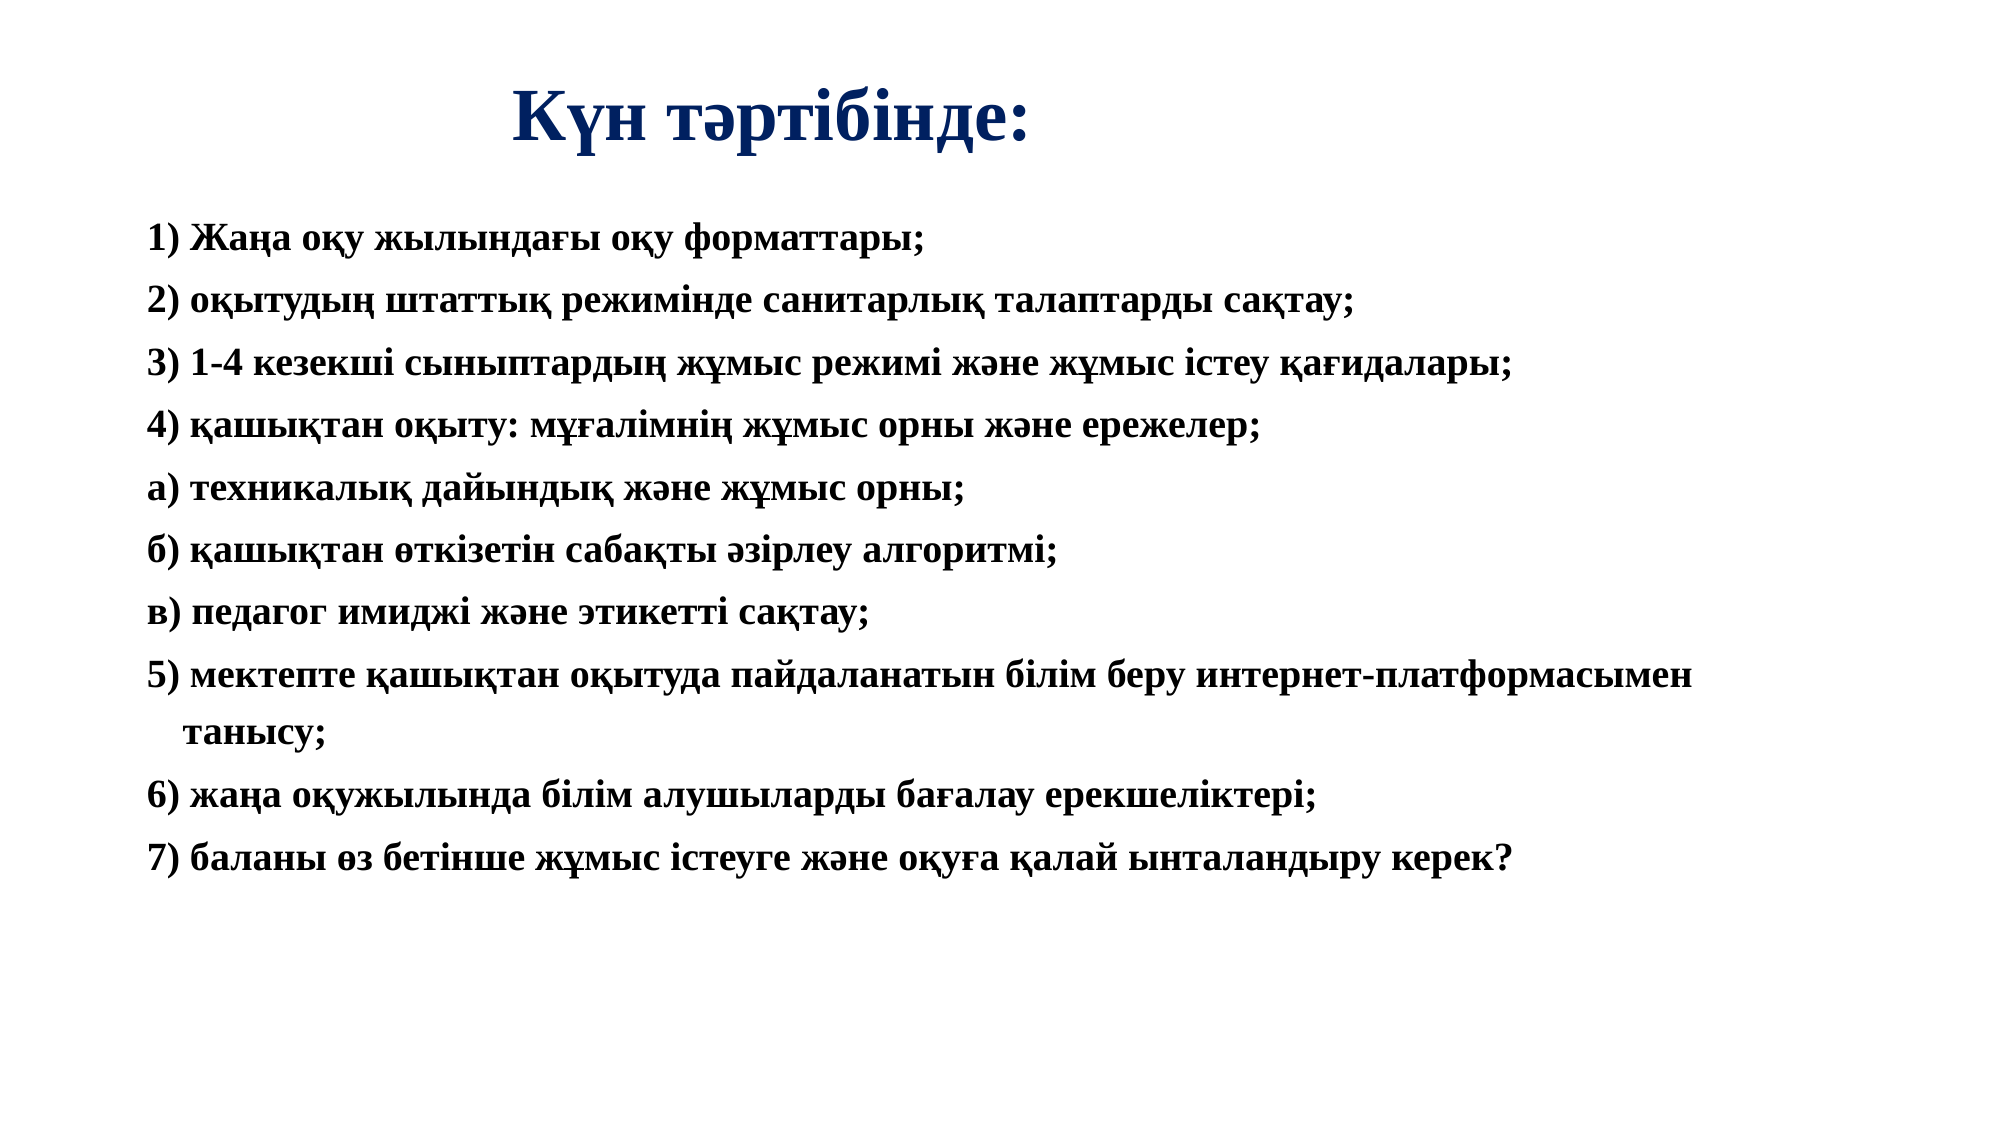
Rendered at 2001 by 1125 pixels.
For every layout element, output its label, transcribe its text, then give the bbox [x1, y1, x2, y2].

list 1) Жаңа оқу жылындағы оқу форматтары; 2) оқытудың штаттық режимінде санитарлық талаптарды сақтау; 3) 1-4 кезекші сыныптардың жұмыс режимі және жұмыс істеу қағидалары; 4) қашықтан оқыту: мұғалімнің жұмыс орны және ережелер; а) техникалық дайындық және жұмыс орны; б) қашықтан өткізетін сабақты әзірлеу алгоритмі; в) педагог имиджі және этикетті сақтау; 5) мектепте қашықтан оқытуда пайдаланатын білім беру интернет-платформасымен танысу; 6) жаңа оқужылында білім алушыларды бағалау ерекшеліктері; 7) баланы өз бетінше жұмыс істеуге және оқуға қалай ынталандыру керек? [131, 193, 1832, 1002]
title Күн тәртібінде: [497, 45, 1848, 188]
